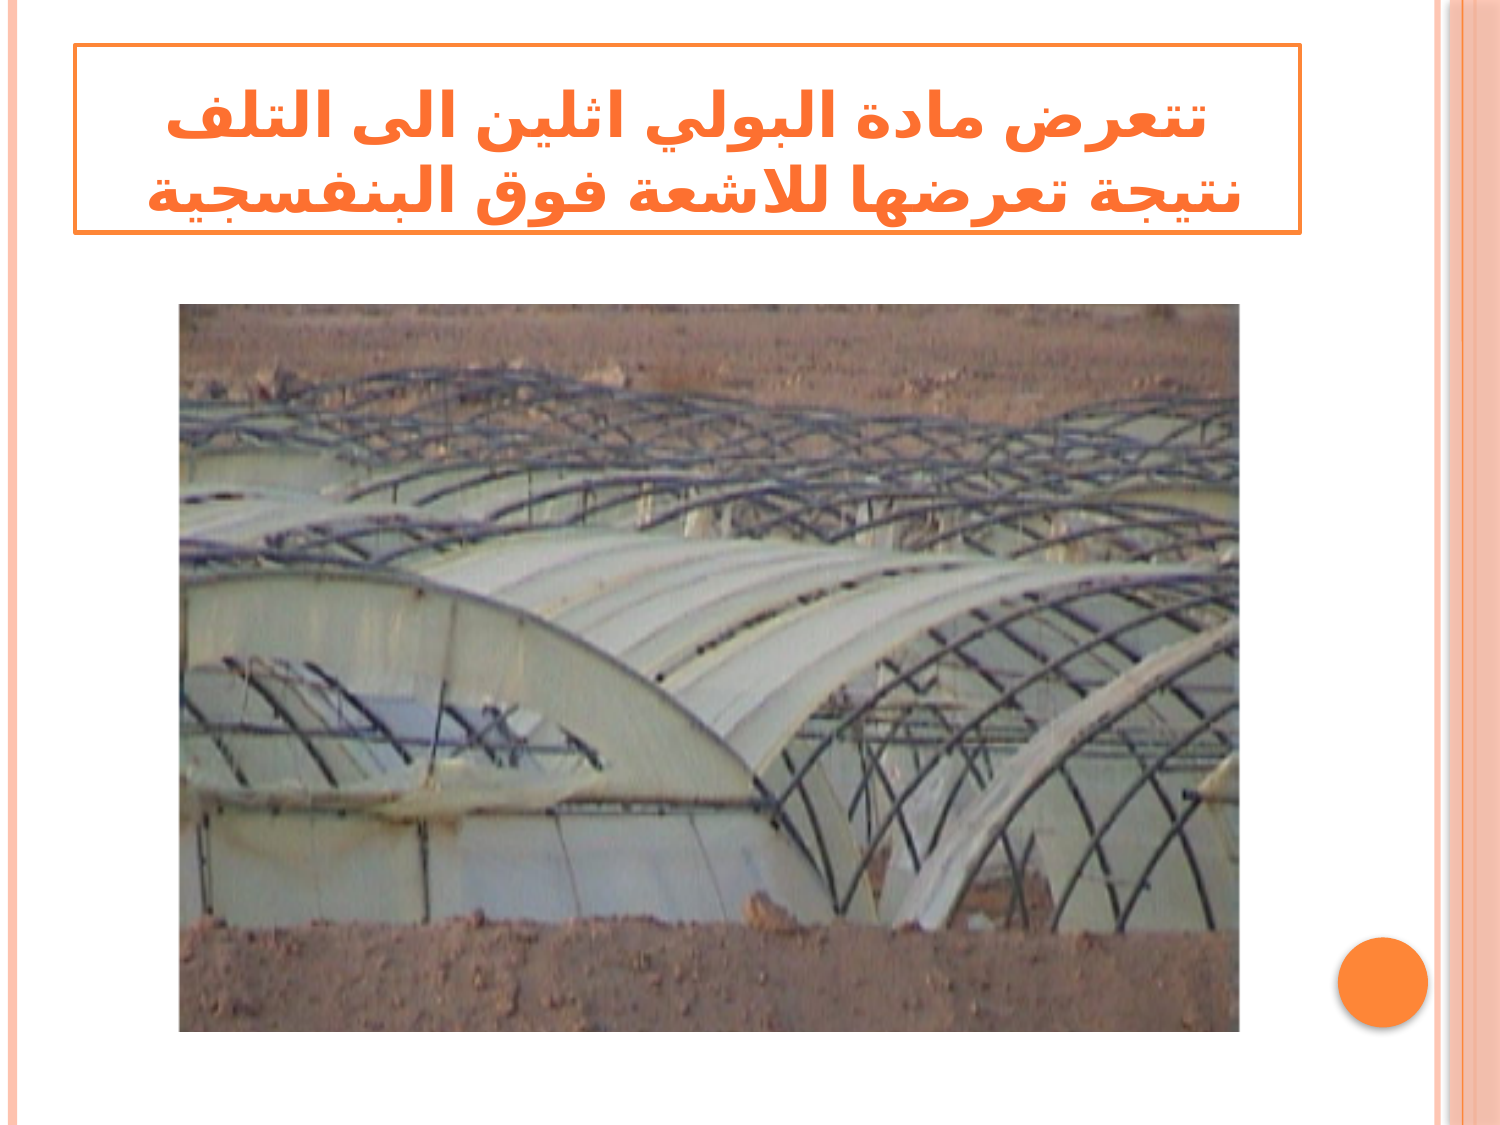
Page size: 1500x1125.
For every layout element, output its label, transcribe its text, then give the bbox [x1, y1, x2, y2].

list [175, 304, 1243, 1032]
title تتعرض مادة البولي اثلين الى التلف نتيجة تعرضها للاشعة فوق البنفسجية [73, 43, 1302, 235]
